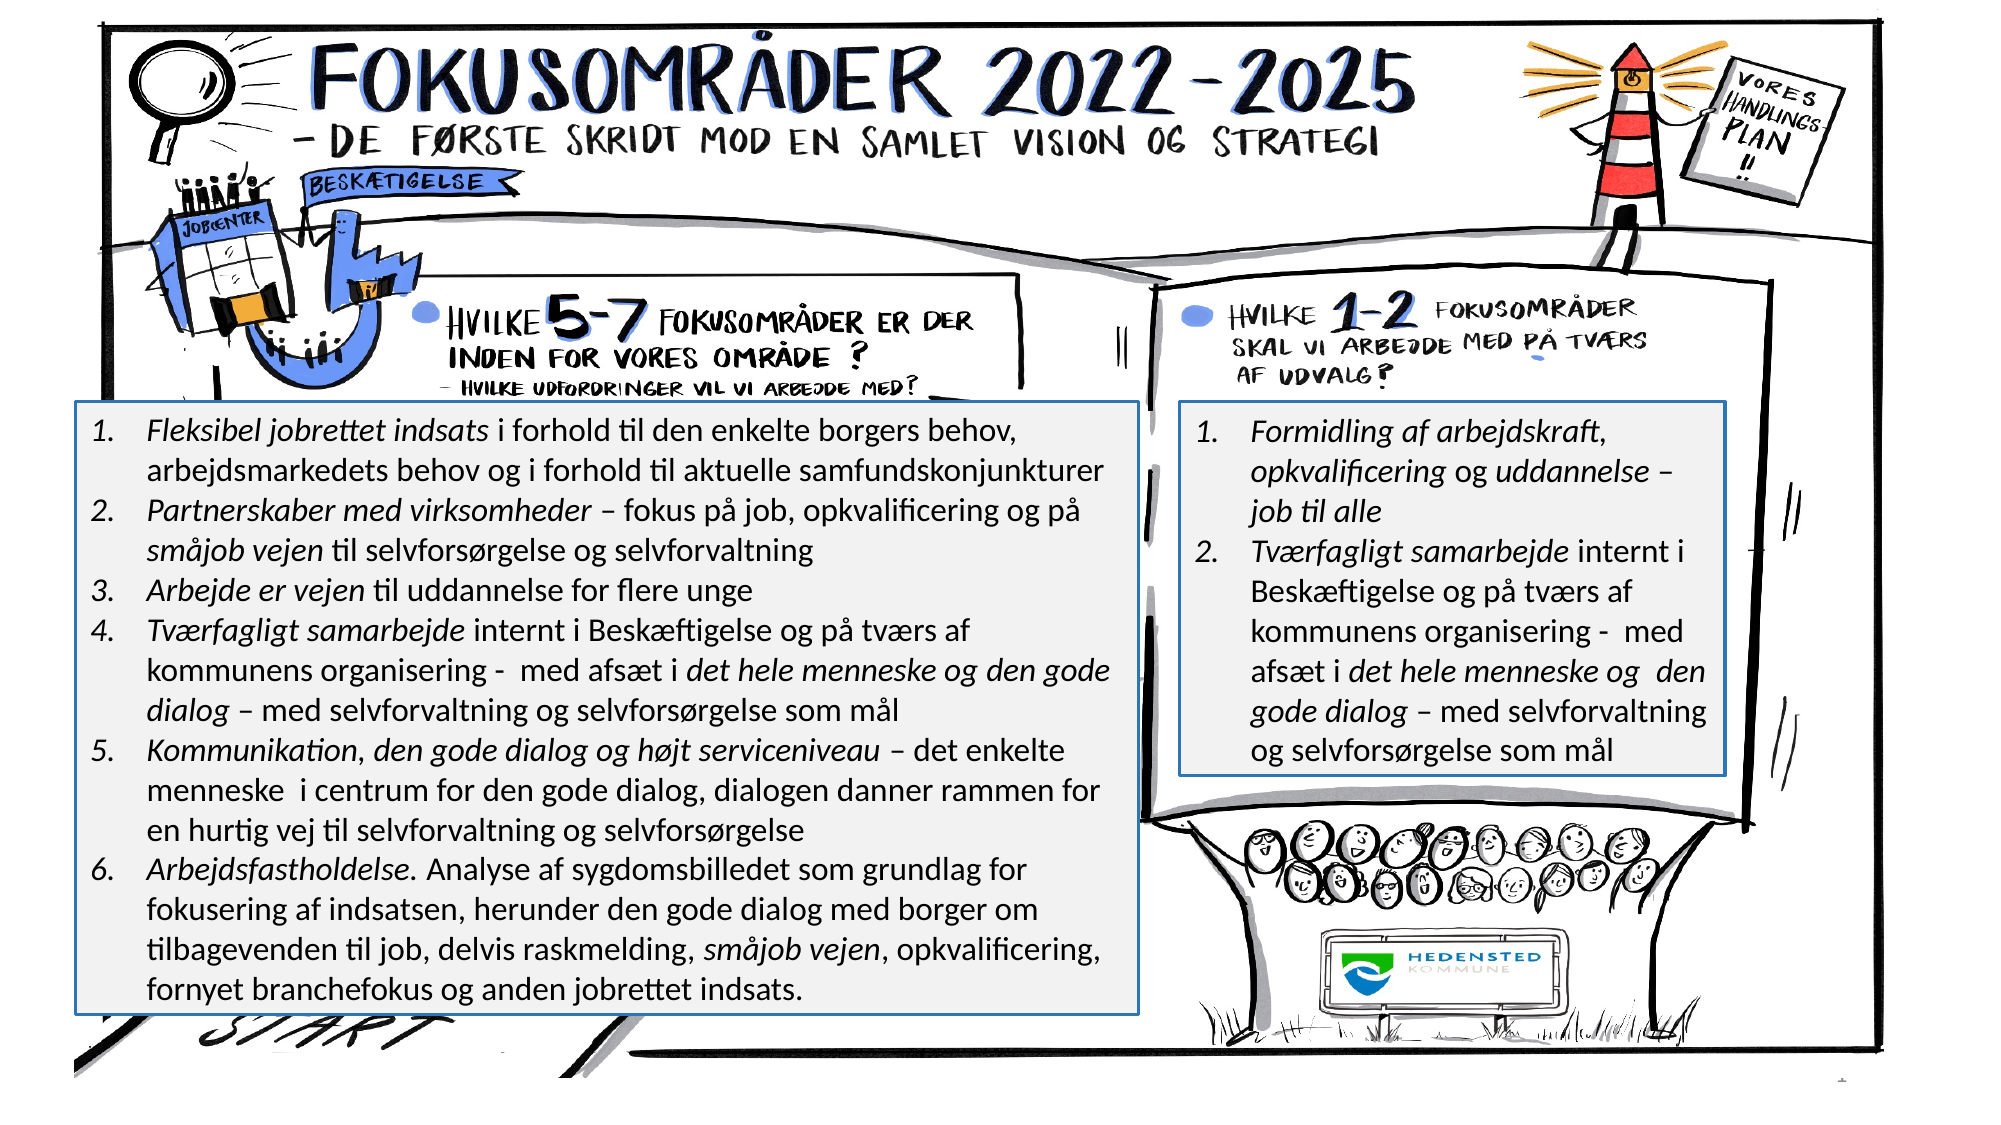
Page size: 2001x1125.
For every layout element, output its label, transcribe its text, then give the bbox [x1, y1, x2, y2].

slide_number 1 [1412, 1078, 1863, 1103]
picture [74, 5, 1904, 1078]
